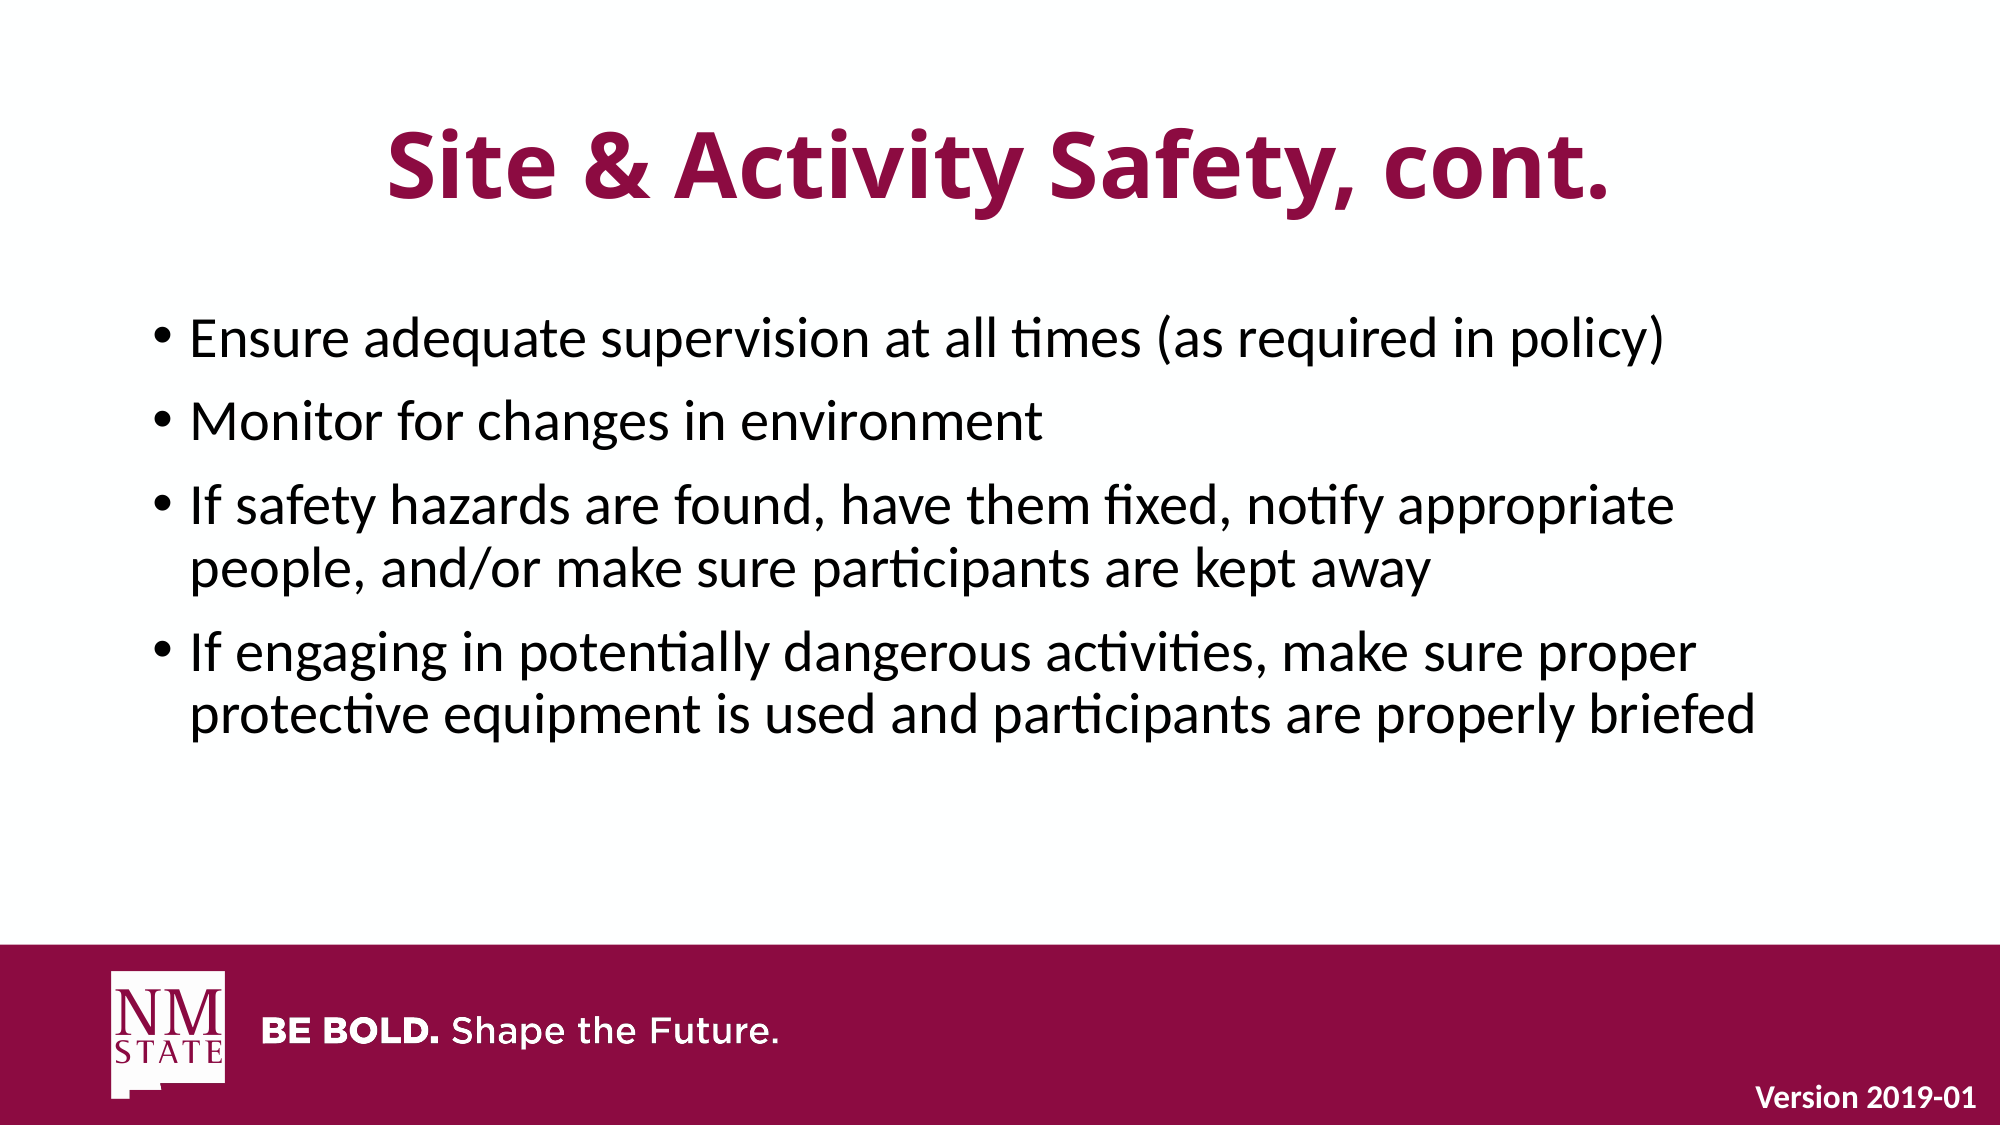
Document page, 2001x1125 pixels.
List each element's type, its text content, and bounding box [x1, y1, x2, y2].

list Ensure adequate supervision at all times (as required in policy) Monitor for changes in environment If safety hazards are found, have them fixed, notify appropriate people, and/or make sure participants are kept away If engaging in potentially dangerous activities, make sure proper protective equipment is used and participants are properly briefed [137, 299, 1863, 948]
text_box Version 2019-01 [1740, 1067, 1993, 1123]
picture [261, 997, 778, 1072]
picture [111, 971, 225, 1099]
title Site & Activity Safety, cont. [137, 59, 1863, 278]
